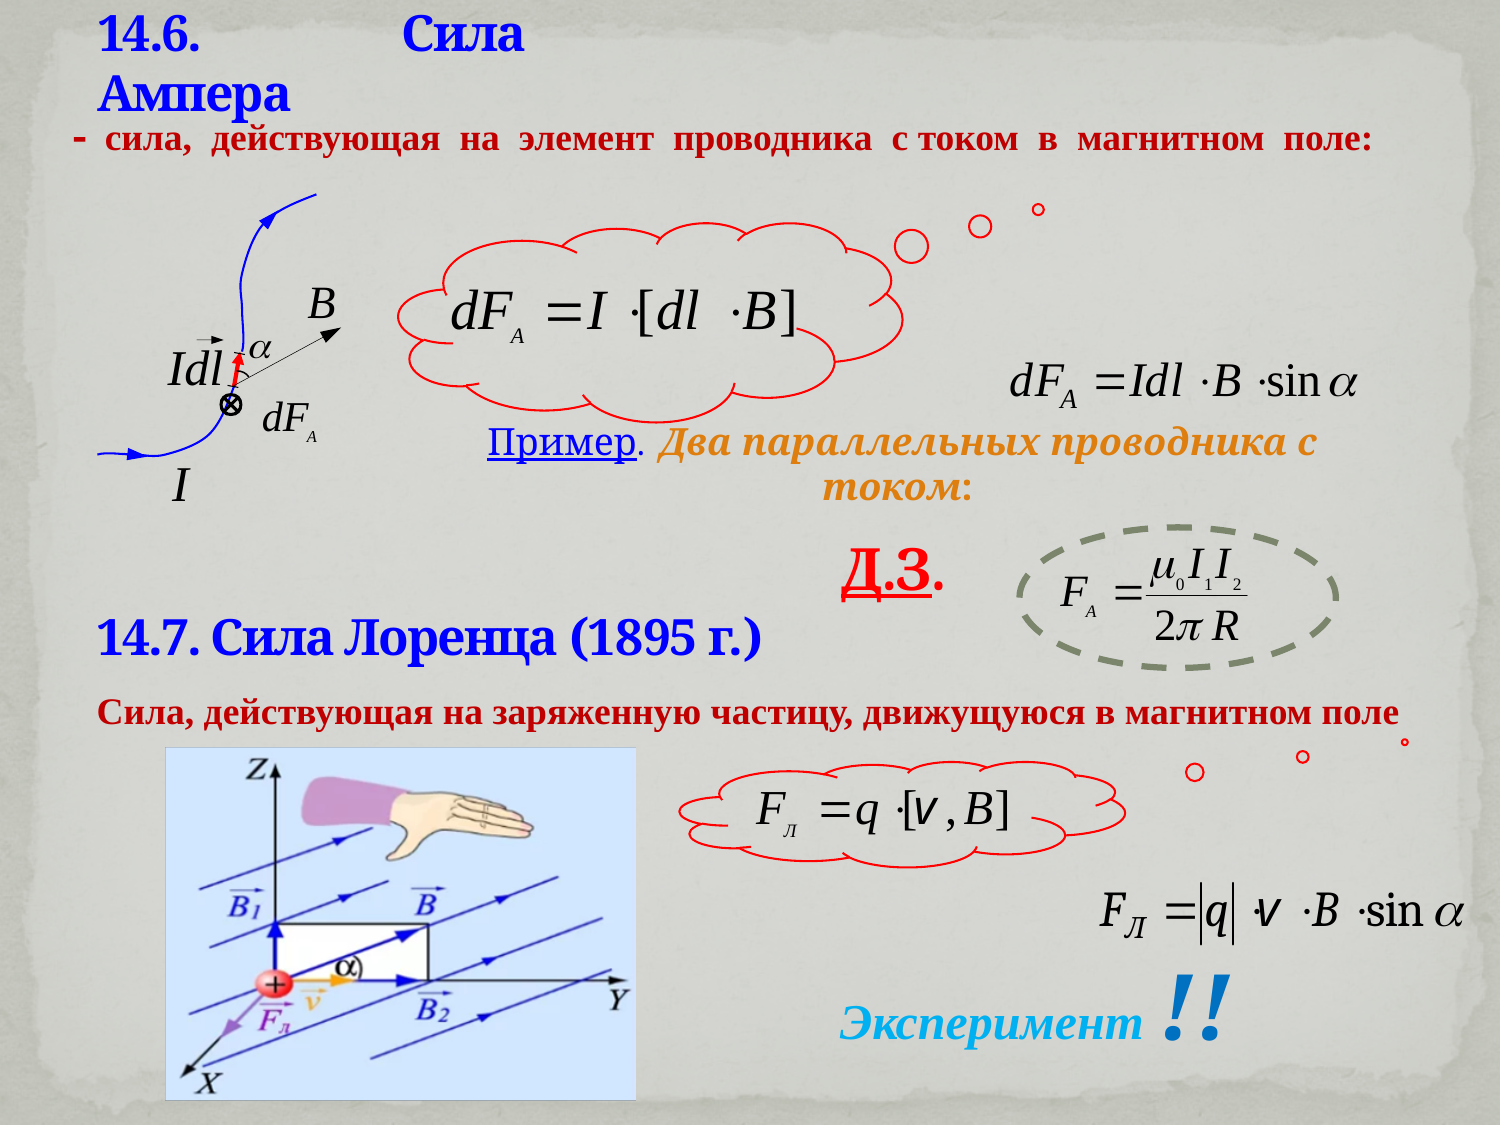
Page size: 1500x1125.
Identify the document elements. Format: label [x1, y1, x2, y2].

text_box [60, 189, 364, 524]
text_box [82, 598, 1475, 1100]
text_box [59, 23, 1431, 423]
text_box [436, 448, 1370, 586]
